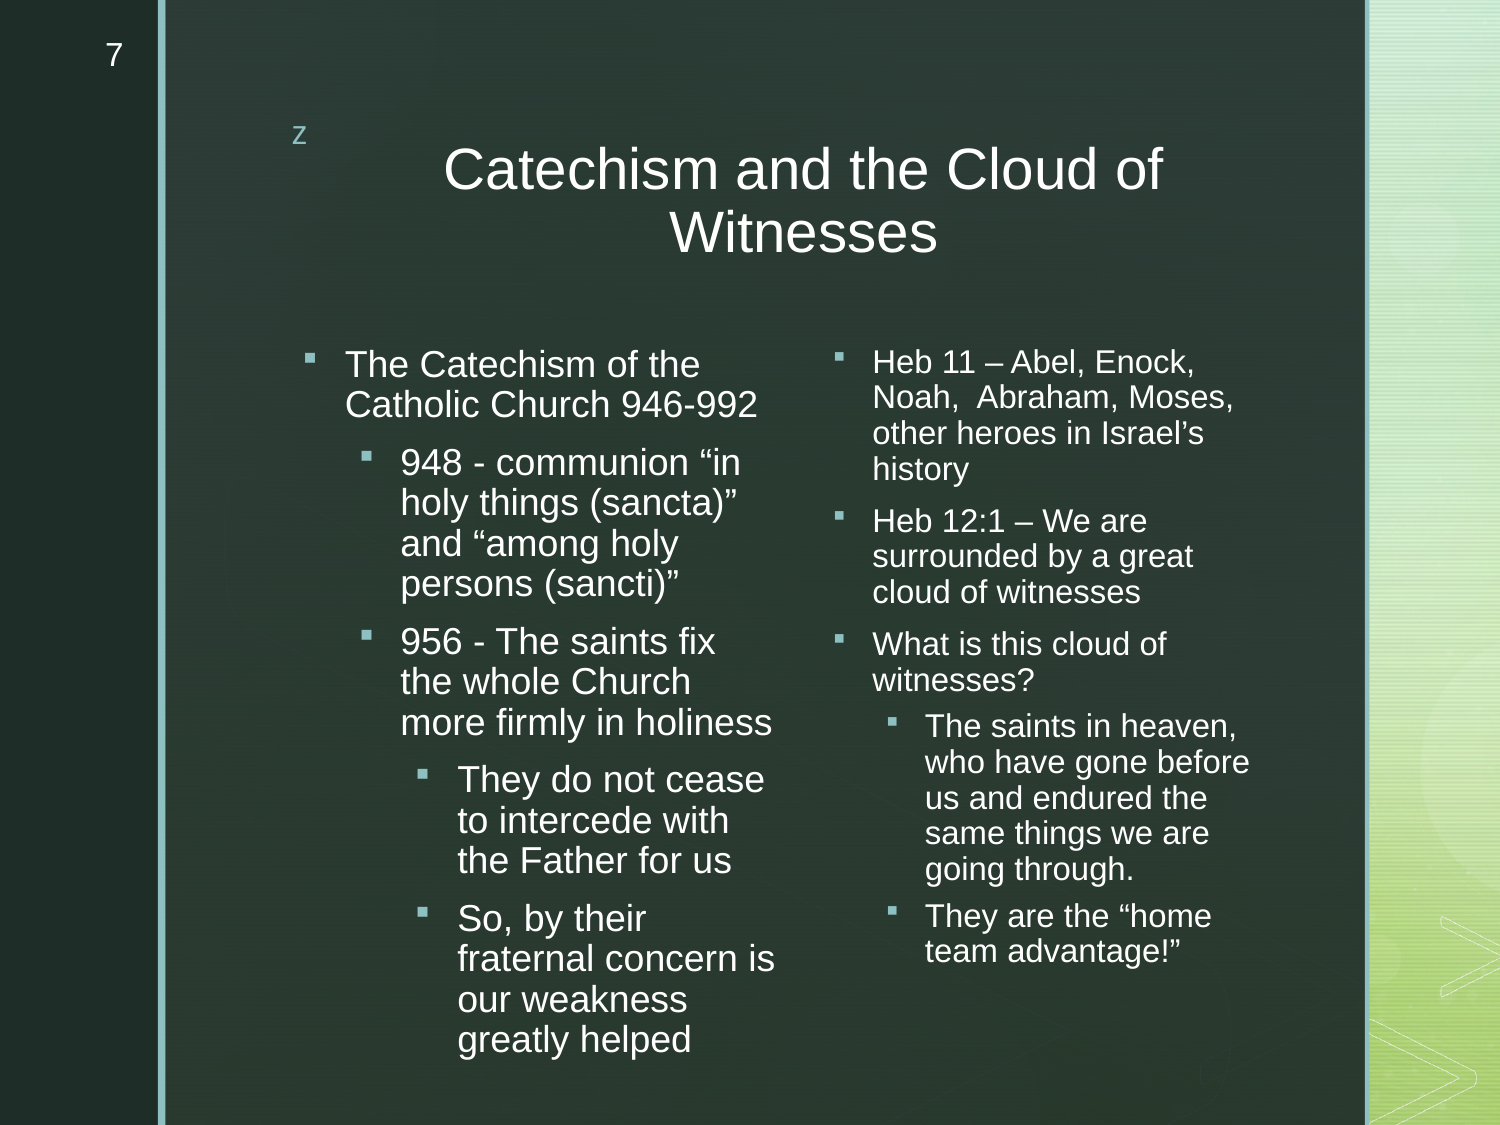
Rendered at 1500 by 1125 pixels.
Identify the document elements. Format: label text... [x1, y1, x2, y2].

title Catechism and the Cloud of Witnesses [321, 132, 1287, 310]
picture [1370, 0, 1500, 1125]
list Heb 11 – Abel, Enock, Noah, Abraham, Moses, other heroes in Israel’s history Heb 12:1 – We are surrounded by a great cloud of witnesses What is this cloud of witnesses? The saints in heaven, who have gone before us and endured the same things we are going through. They are the “home team advantage!” [817, 337, 1287, 993]
list The Catechism of the Catholic Church 946-992 948 - communion “in holy things (sancta)” and “among holy persons (sancti)” 956 - The saints fix the whole Church more firmly in holiness They do not cease to intercede with the Father for us So, by their fraternal concern is our weakness greatly helped [287, 337, 791, 1025]
slide_number 7 [26, 26, 132, 80]
